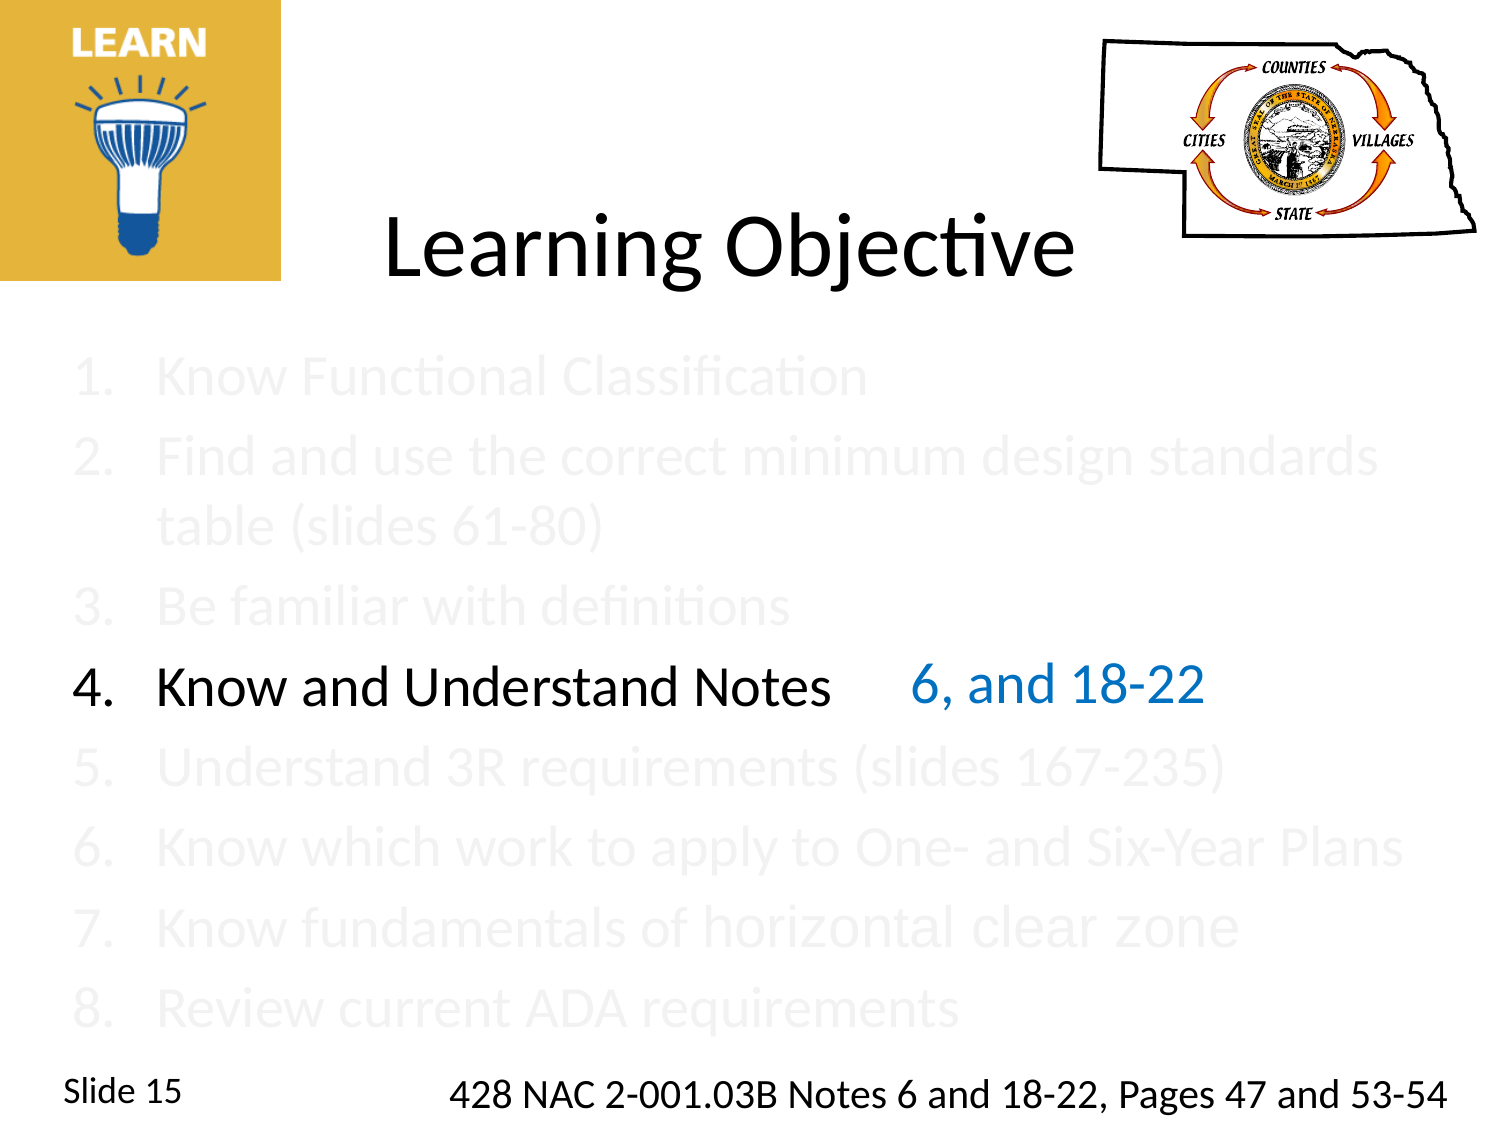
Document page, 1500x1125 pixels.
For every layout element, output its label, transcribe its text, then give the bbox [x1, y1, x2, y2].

title Learning Objective [280, 145, 1182, 329]
text_box Slide 15 [48, 1058, 232, 1125]
picture [1098, 37, 1477, 240]
text_box 6, and 18-22 [895, 637, 1288, 723]
list Know Functional Classification Find and use the correct minimum design standards table (slides 61-80) Be familiar with definitions Know and Understand Notes Understand 3R requirements (slides 167-235) Know which work to apply to One- and Six-Year Plans Know fundamentals of horizontal clear zone Review current ADA requirements [57, 329, 1476, 1057]
picture [0, 0, 281, 281]
text_box 428 NAC 2-001.03B Notes 6 and 18-22, Pages 47 and 53-54 [434, 1059, 1500, 1125]
